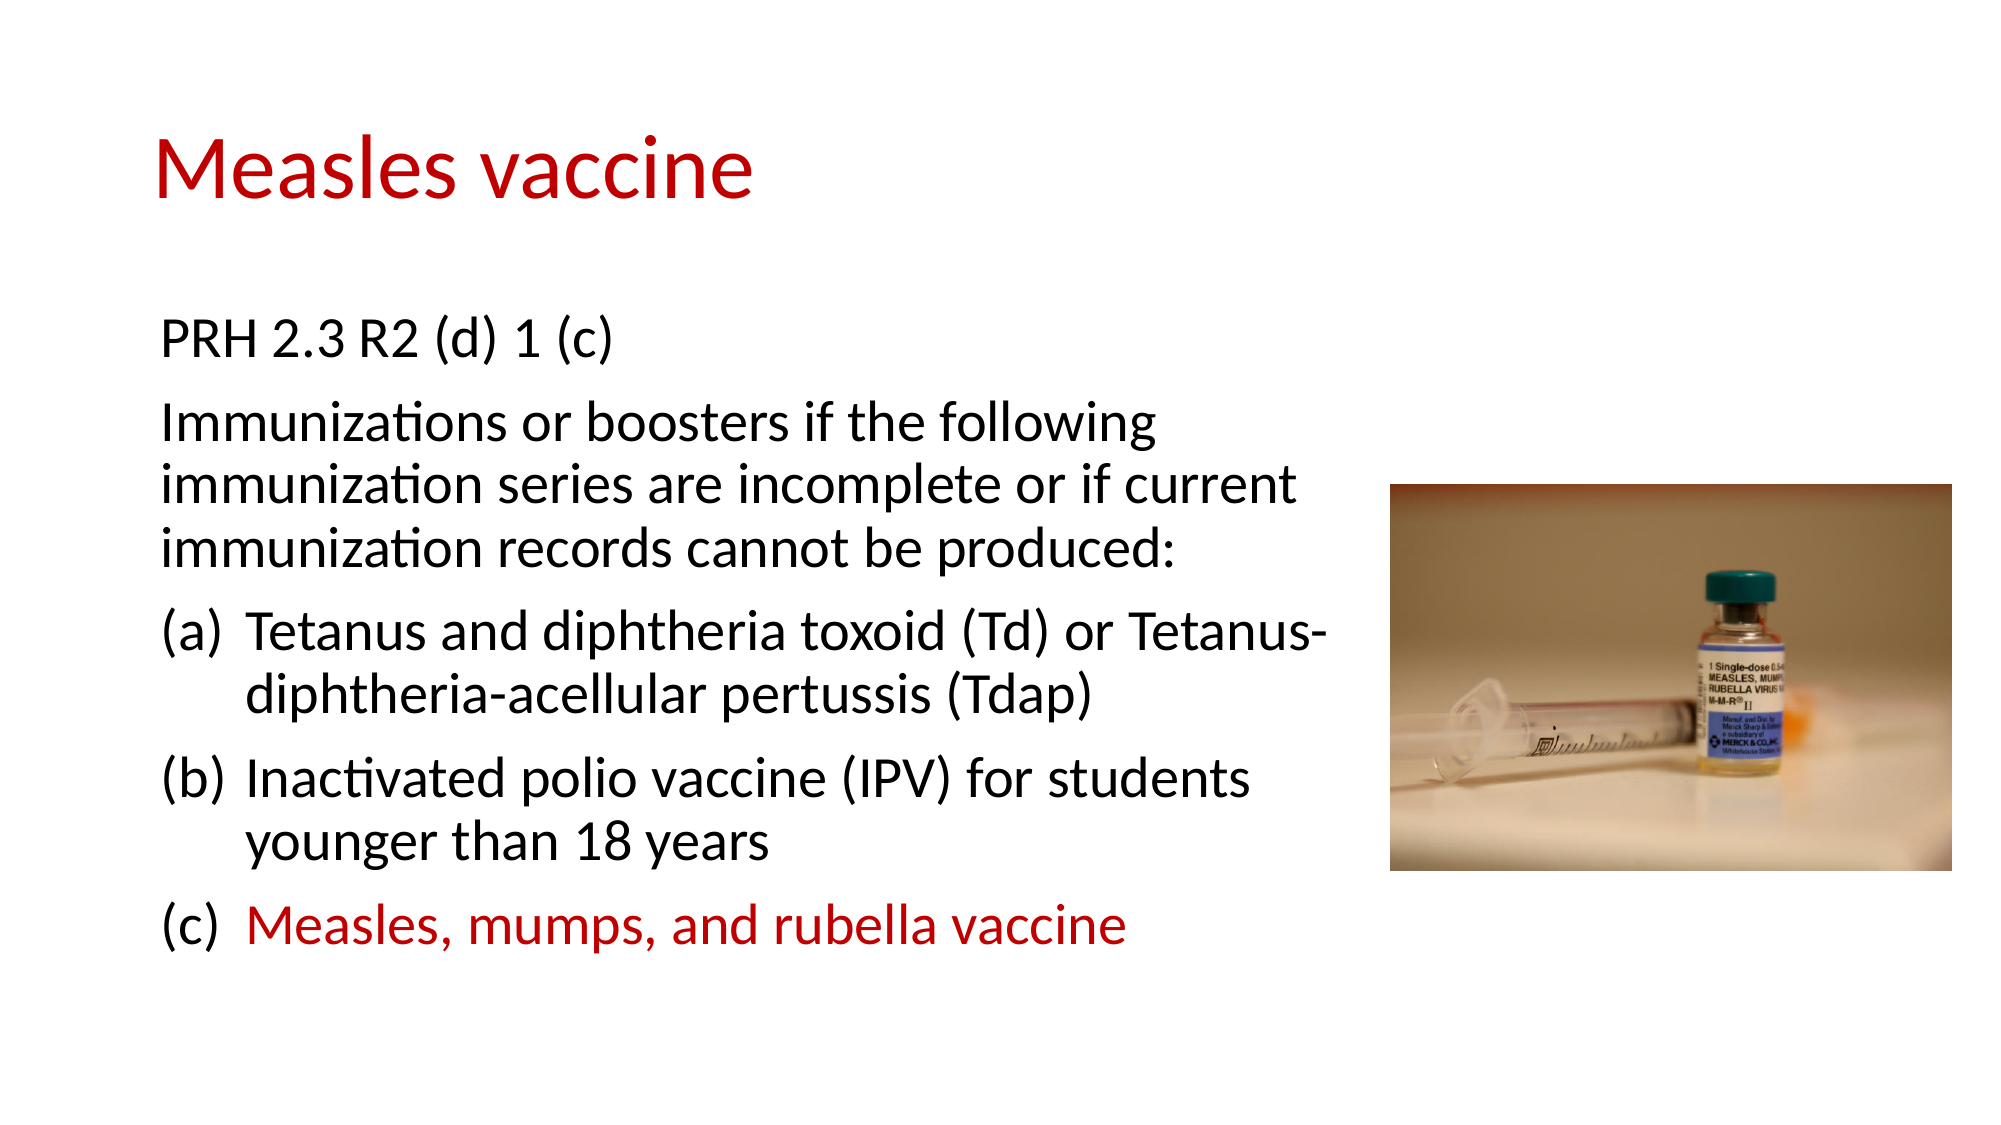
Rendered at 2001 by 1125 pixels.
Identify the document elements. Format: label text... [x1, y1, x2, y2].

list PRH 2.3 R2 (d) 1 (c) Immunizations or boosters if the following immunization series are incomplete or if current immunization records cannot be produced: Tetanus and diphtheria toxoid (Td) or Tetanus-diphtheria-acellular pertussis (Tdap) Inactivated polio vaccine (IPV) for students younger than 18 years Measles, mumps, and rubella vaccine [137, 299, 1391, 1014]
title Measles vaccine [137, 59, 1863, 278]
picture [1390, 484, 1952, 871]
